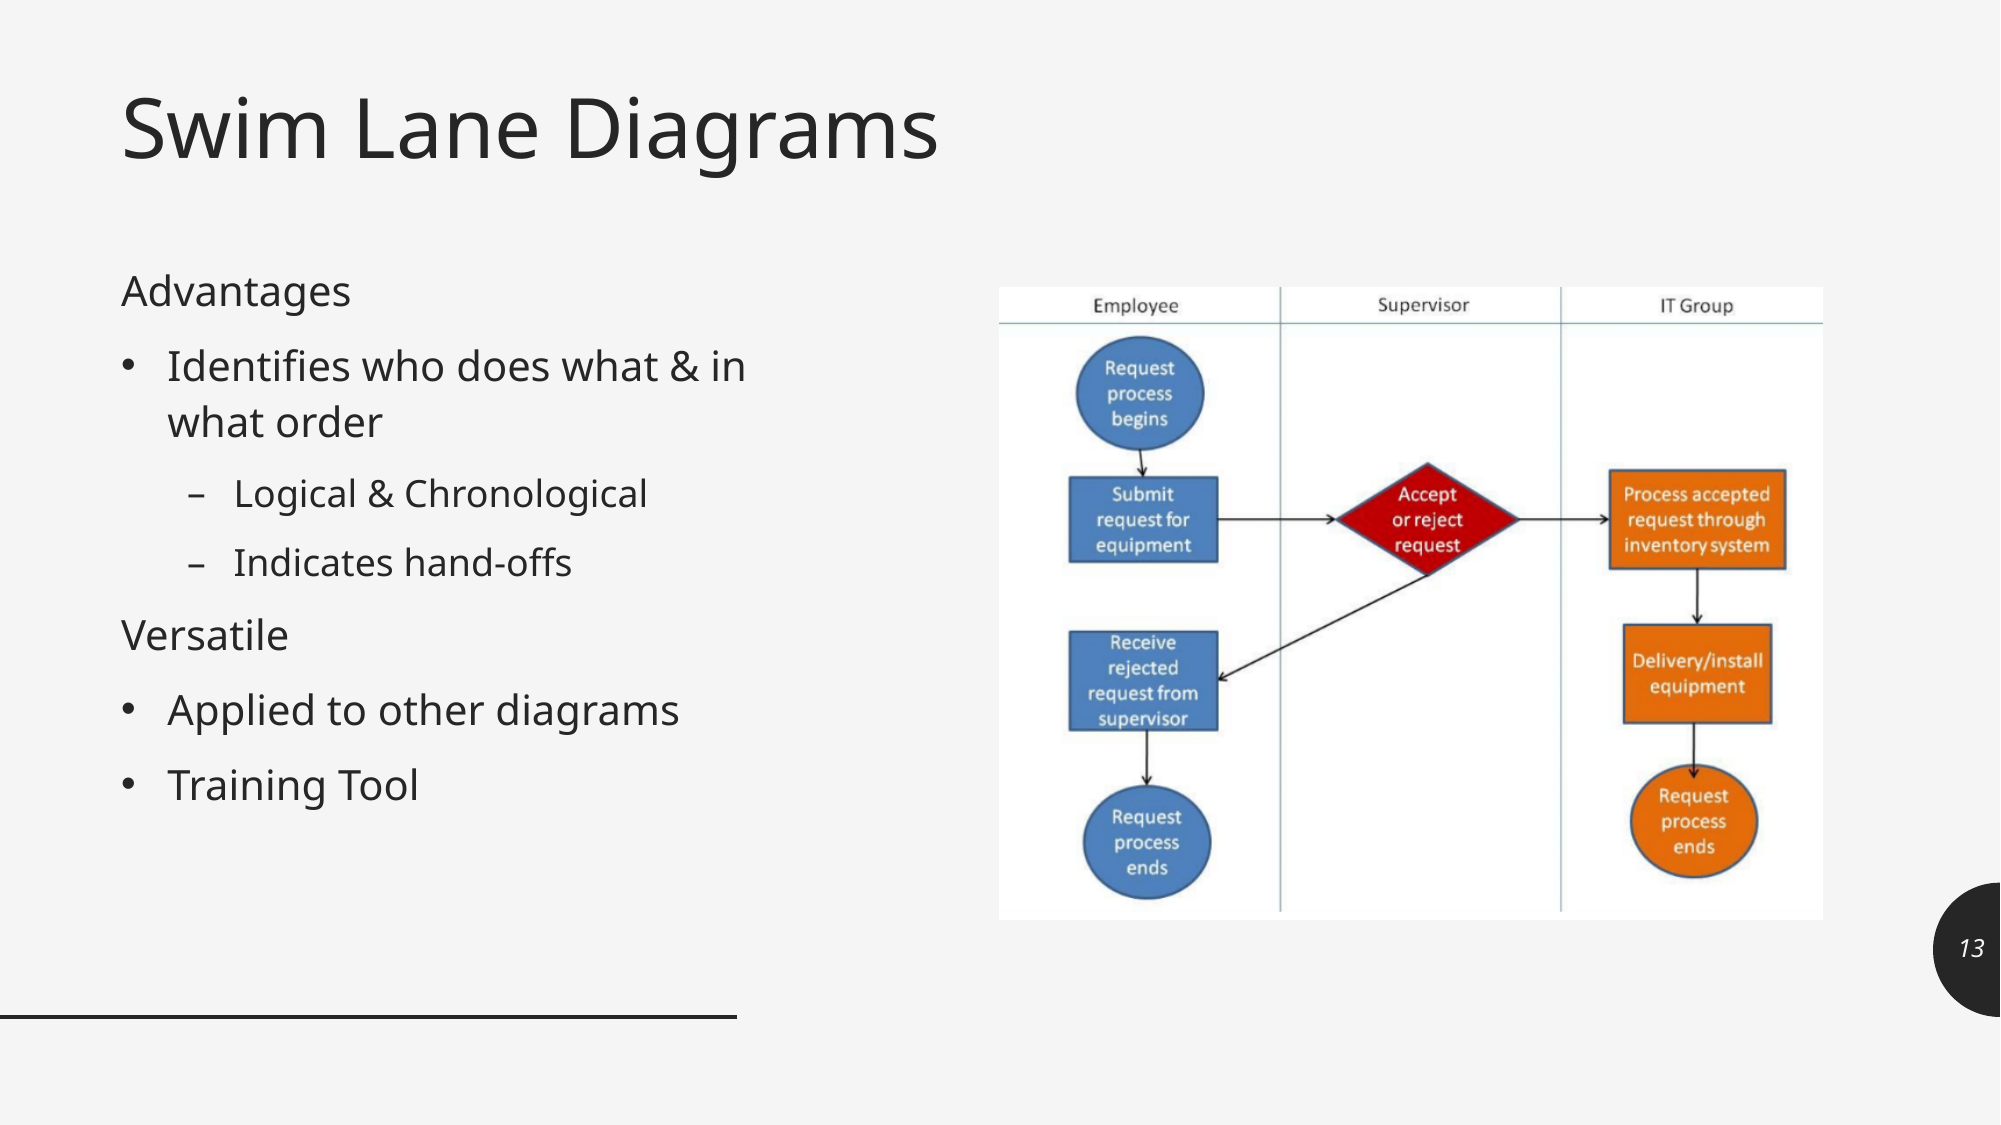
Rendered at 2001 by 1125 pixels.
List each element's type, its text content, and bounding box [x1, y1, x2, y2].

list Advantages Identifies who does what & in what order Logical & Chronological Indicates hand-offs Versatile Applied to other diagrams Training Tool [106, 251, 856, 845]
picture [999, 287, 1823, 920]
title Swim Lane Diagrams [106, 78, 988, 216]
slide_number 13 [1933, 919, 2000, 980]
